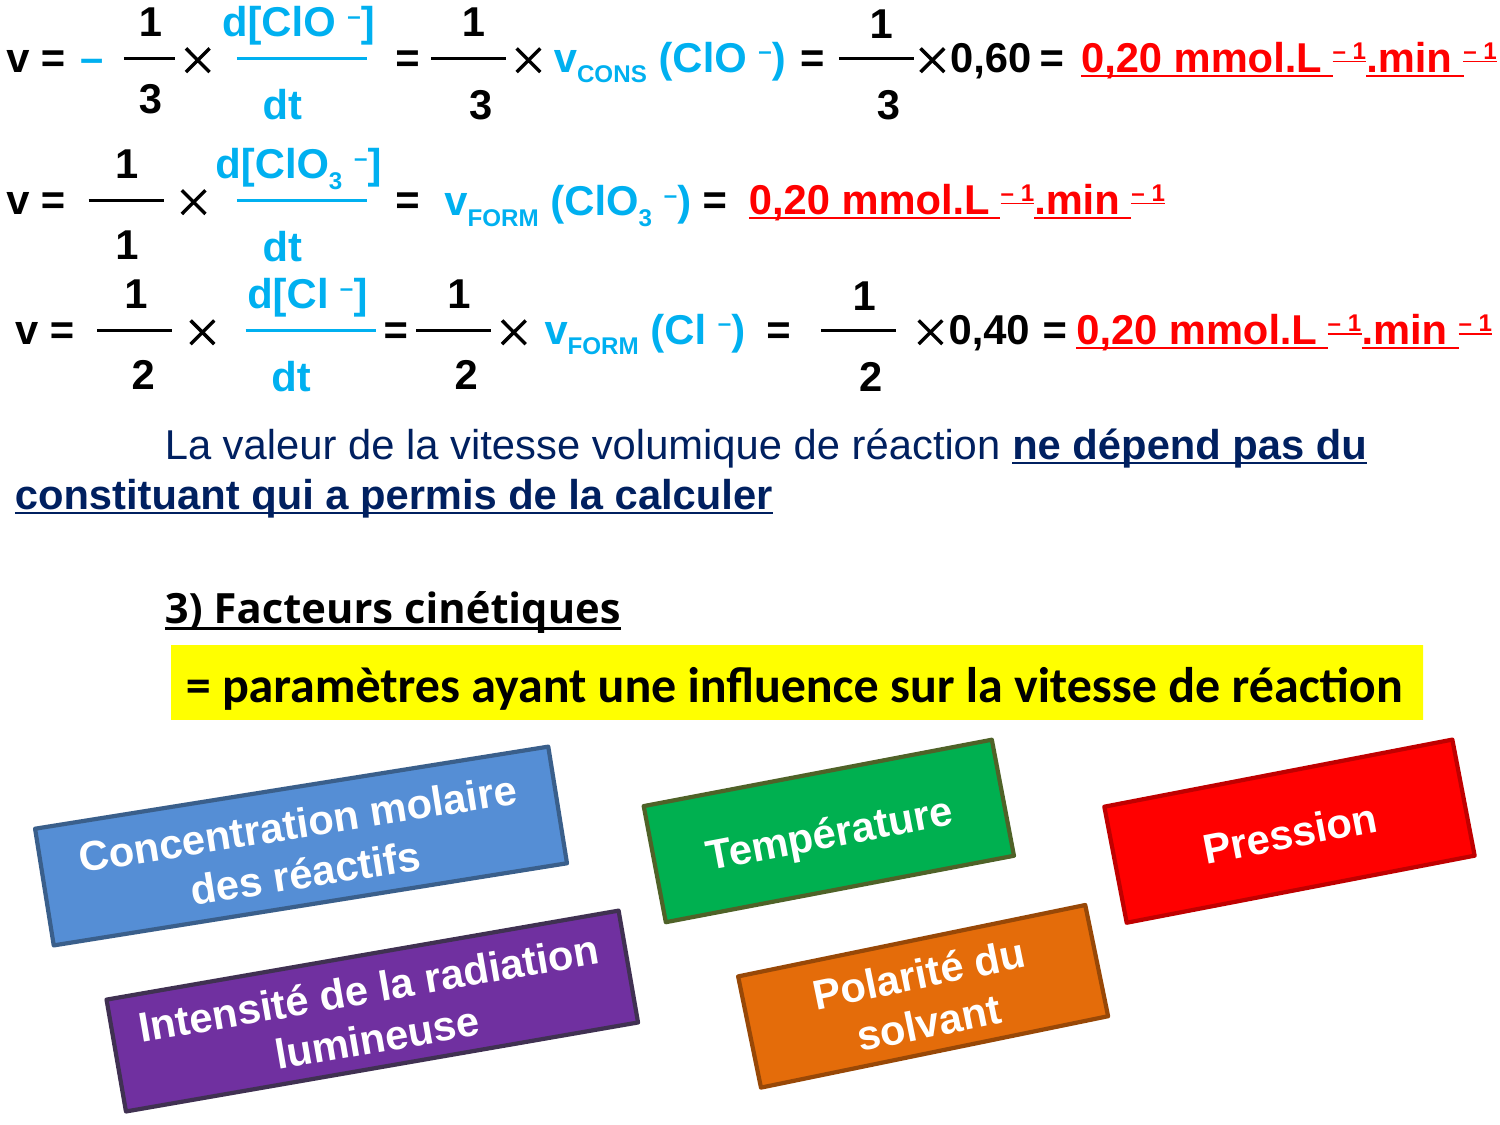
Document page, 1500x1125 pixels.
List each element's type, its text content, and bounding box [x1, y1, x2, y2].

text_box = [676, 164, 734, 230]
text_box 1 [109, 259, 163, 325]
text_box 1 [432, 259, 486, 325]
text_box = [773, 23, 840, 88]
text_box = paramètres ayant une influence sur la vitesse de réaction [171, 645, 1424, 720]
text_box vCONS (ClO –) [539, 23, 801, 95]
text_box v = [0, 23, 65, 88]
text_box dt [247, 70, 318, 129]
text_box 1 [124, 0, 178, 53]
text_box  [171, 295, 234, 360]
text_box vFORM (Cl –) [529, 295, 761, 367]
text_box d[Cl –] [232, 259, 383, 325]
text_box 0,20 mmol.L – 1.min – 1 [1061, 295, 1500, 360]
text_box vFORM (ClO3 –) [429, 166, 707, 239]
text_box 0,20 mmol.L – 1.min – 1 [734, 164, 1181, 230]
text_box  [166, 23, 230, 88]
text_box dt [247, 212, 318, 259]
text_box = [740, 295, 806, 360]
text_box 2 [93, 340, 182, 406]
text_box 2 [416, 340, 505, 406]
text_box  [162, 164, 226, 230]
text_box 3 [431, 70, 519, 136]
text_box  [497, 23, 560, 88]
text_box  [482, 295, 546, 360]
text_box La valeur de la vitesse volumique de réaction ne dépend pas du constituant qui a permis de la calculer [0, 410, 1500, 526]
text_box 1 [447, 0, 501, 53]
text_box v = [0, 164, 81, 230]
text_box Pression [1102, 737, 1477, 925]
text_box Température [641, 737, 1017, 925]
text_box 0,20 mmol.L – 1.min – 1 [1066, 23, 1500, 88]
text_box 3) Facteurs cinétiques [0, 574, 1500, 665]
text_box 0,60 [964, 23, 1013, 88]
text_box 1 [837, 261, 891, 326]
text_box = [369, 164, 435, 230]
text_box 0,40 [963, 295, 1016, 360]
text_box Concentration molaire des réactifs [33, 744, 570, 948]
text_box = [1013, 23, 1066, 88]
text_box Intensité de la radiation lumineuse [104, 908, 641, 1114]
text_box  [901, 23, 964, 88]
text_box – [65, 23, 130, 89]
text_box 3 [839, 70, 927, 136]
text_box 3 [124, 64, 189, 130]
text_box dt [256, 342, 326, 408]
text_box v = [0, 295, 90, 360]
text_box = [357, 295, 424, 360]
text_box = [369, 23, 435, 88]
text_box Polarité du solvant [736, 902, 1111, 1090]
text_box d[ClO3 –] [200, 129, 397, 202]
text_box 1 [854, 0, 908, 54]
text_box  [899, 295, 963, 360]
text_box = [1016, 295, 1061, 360]
text_box 1 [100, 129, 154, 195]
text_box 2 [821, 342, 909, 407]
text_box d[ClO –] [207, 0, 390, 53]
text_box 1 [100, 210, 166, 276]
